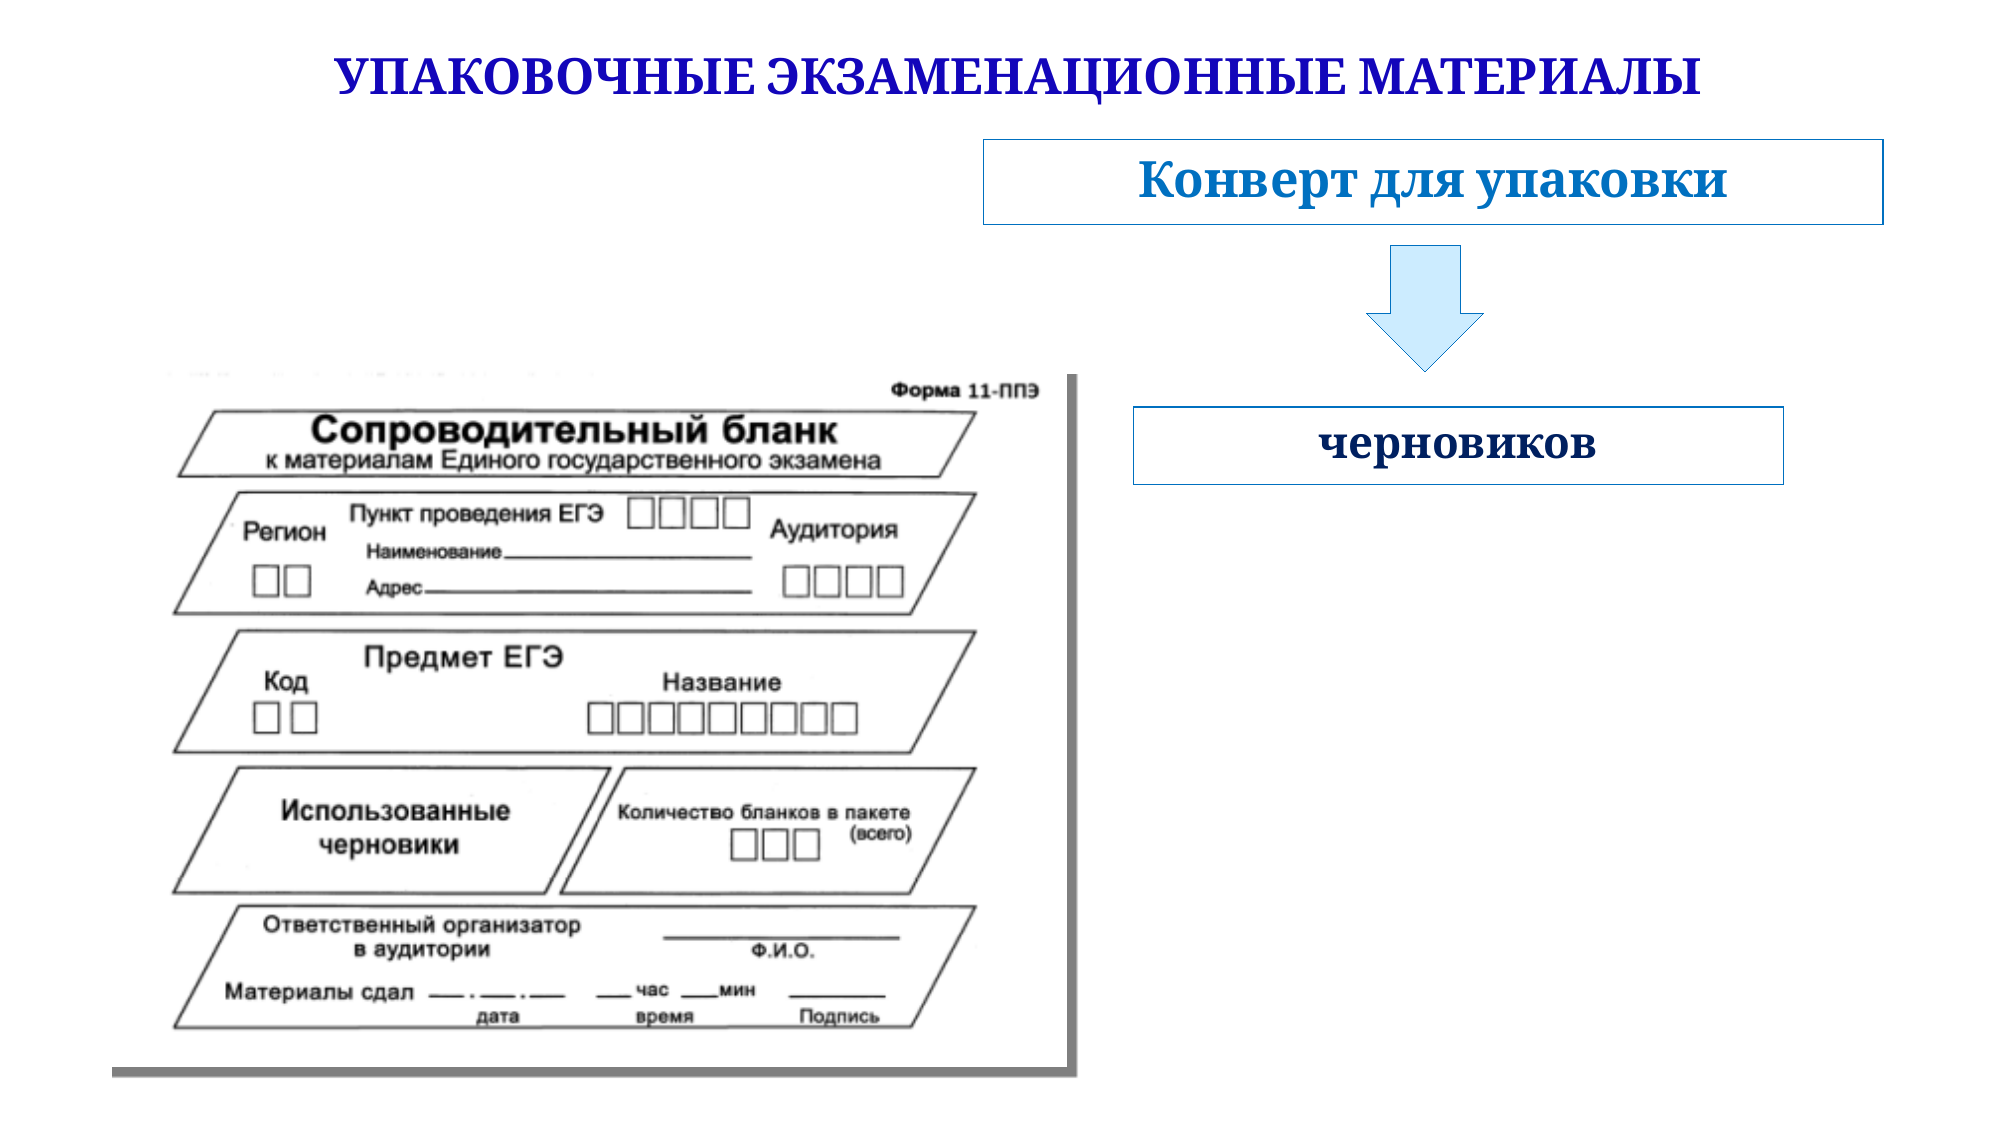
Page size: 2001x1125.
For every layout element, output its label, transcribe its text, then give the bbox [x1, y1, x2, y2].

text_box УПАКОВОЧНЫЕ ЭКЗАМЕНАЦИОННЫЕ МАТЕРИАЛЫ [37, 37, 2000, 113]
text_box черновиков [1133, 406, 1784, 485]
text_box Конверт для упаковки [983, 139, 1884, 225]
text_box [1366, 245, 1484, 372]
picture [99, 362, 1067, 1067]
